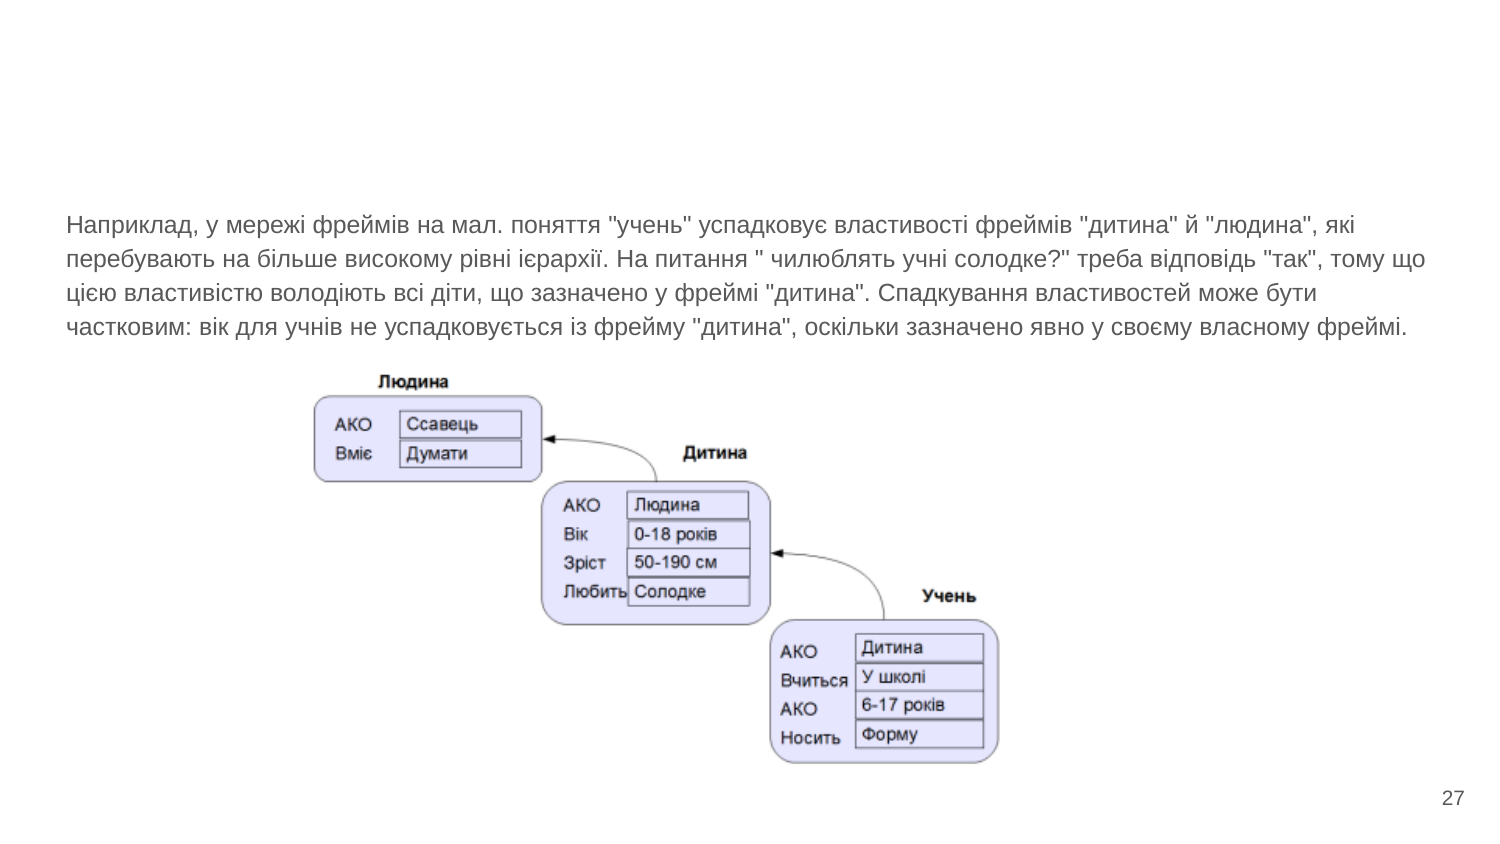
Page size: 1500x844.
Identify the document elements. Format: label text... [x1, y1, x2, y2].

slide_number ‹#› [1389, 764, 1480, 830]
list Наприклад, у мережі фреймів на мал. поняття "учень" успадковує властивості фреймів "дитина" й "людина", які перебувають на більше високому рівні ієрархії. На питання " чилюблять учні солодке?" треба відповідь "так", тому що цією властивістю володіють всі діти, що зазначено у фреймі "дитина". Спадкування властивостей може бути частковим: вік для учнів не успадковується із фрейму "дитина", оскільки зазначено явно у своєму власному фреймі. [51, 189, 1449, 378]
picture [271, 357, 1017, 775]
